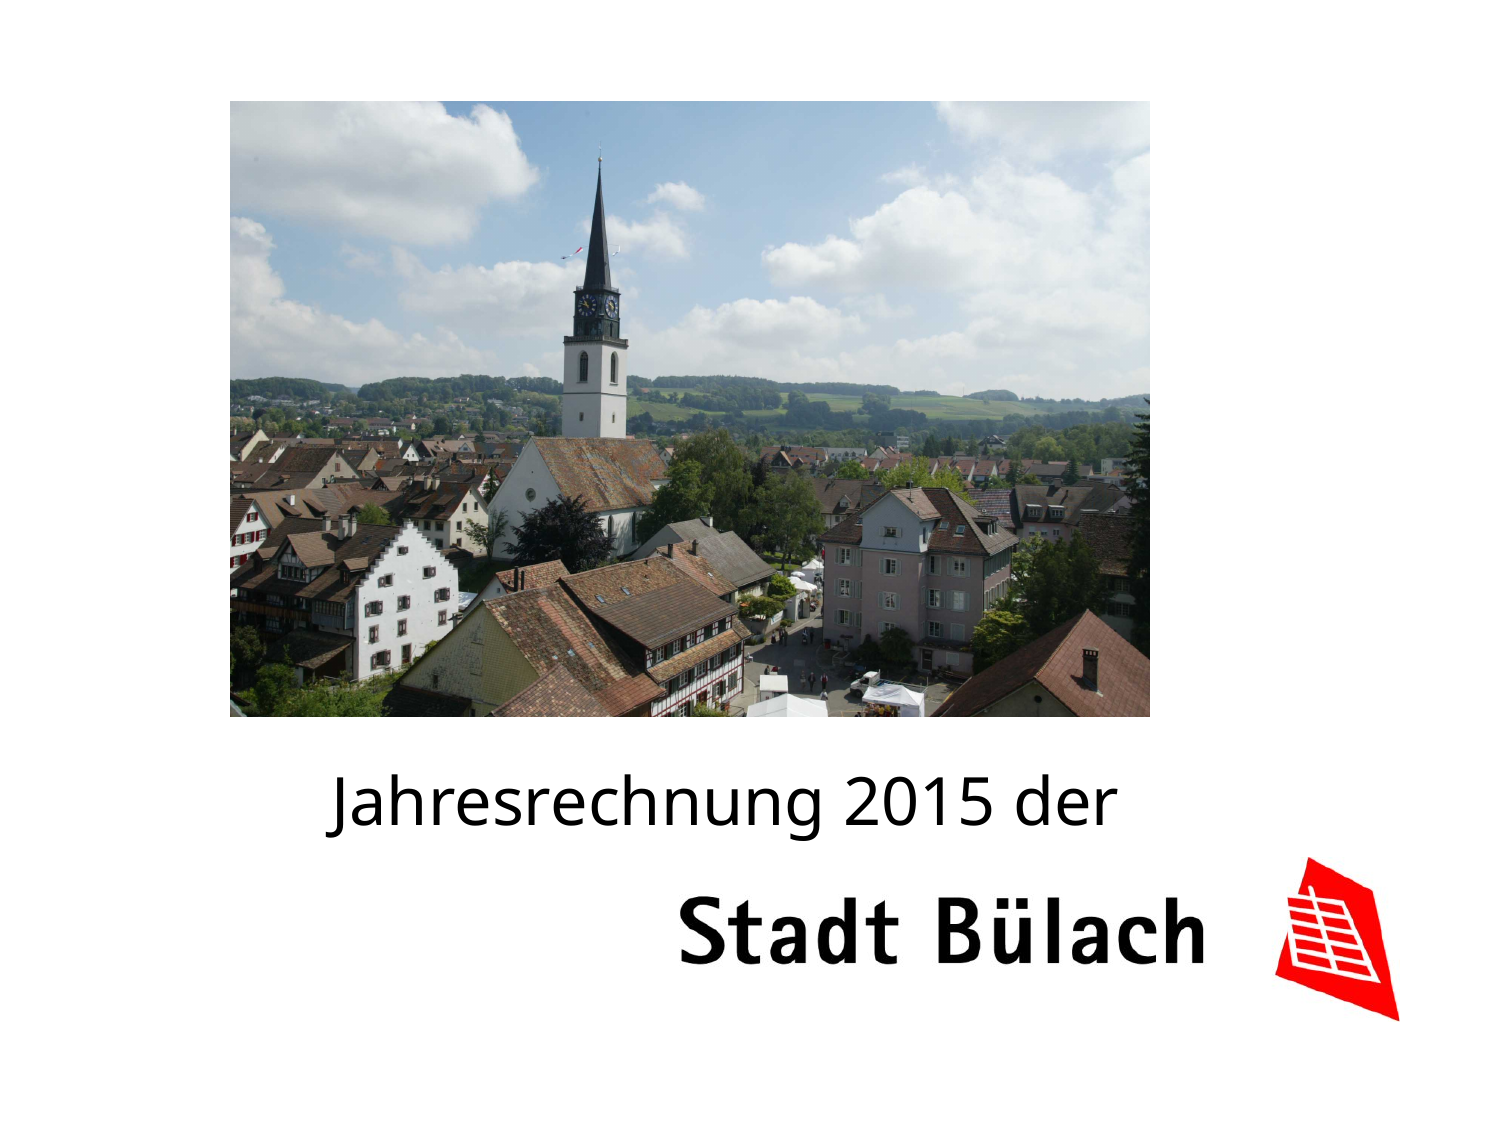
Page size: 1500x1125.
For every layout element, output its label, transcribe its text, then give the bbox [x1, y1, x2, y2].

picture [230, 101, 1150, 717]
subtitle Jahresrechnung 2015 der [206, 751, 1245, 870]
picture [679, 857, 1400, 1022]
